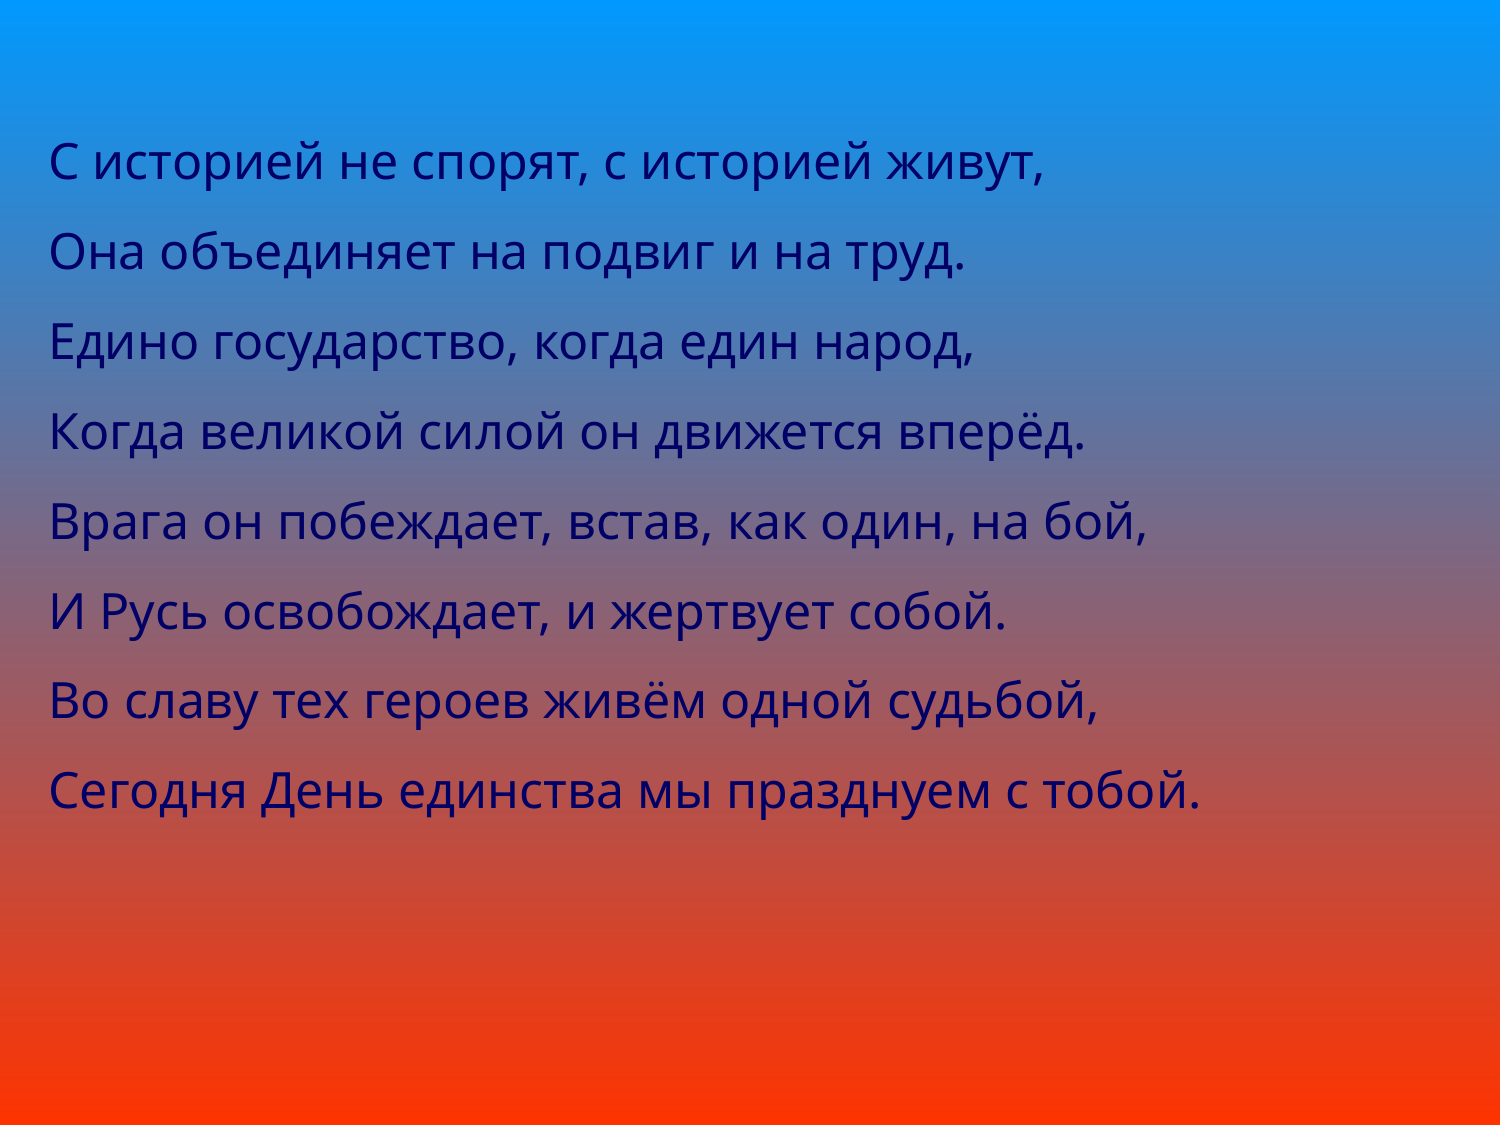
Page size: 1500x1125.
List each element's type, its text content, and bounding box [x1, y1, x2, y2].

text_box С историей не спорят, с историей живут, Она объединяет на подвиг и на труд. Едино государство, когда един народ, Когда великой силой он движется вперёд. Врага он побеждает, встав, как один, на бой, И Русь освобождает, и жертвует собой. Во славу тех героев живём одной судьбой, Сегодня День единства мы празднуем с тобой. [33, 113, 1451, 827]
